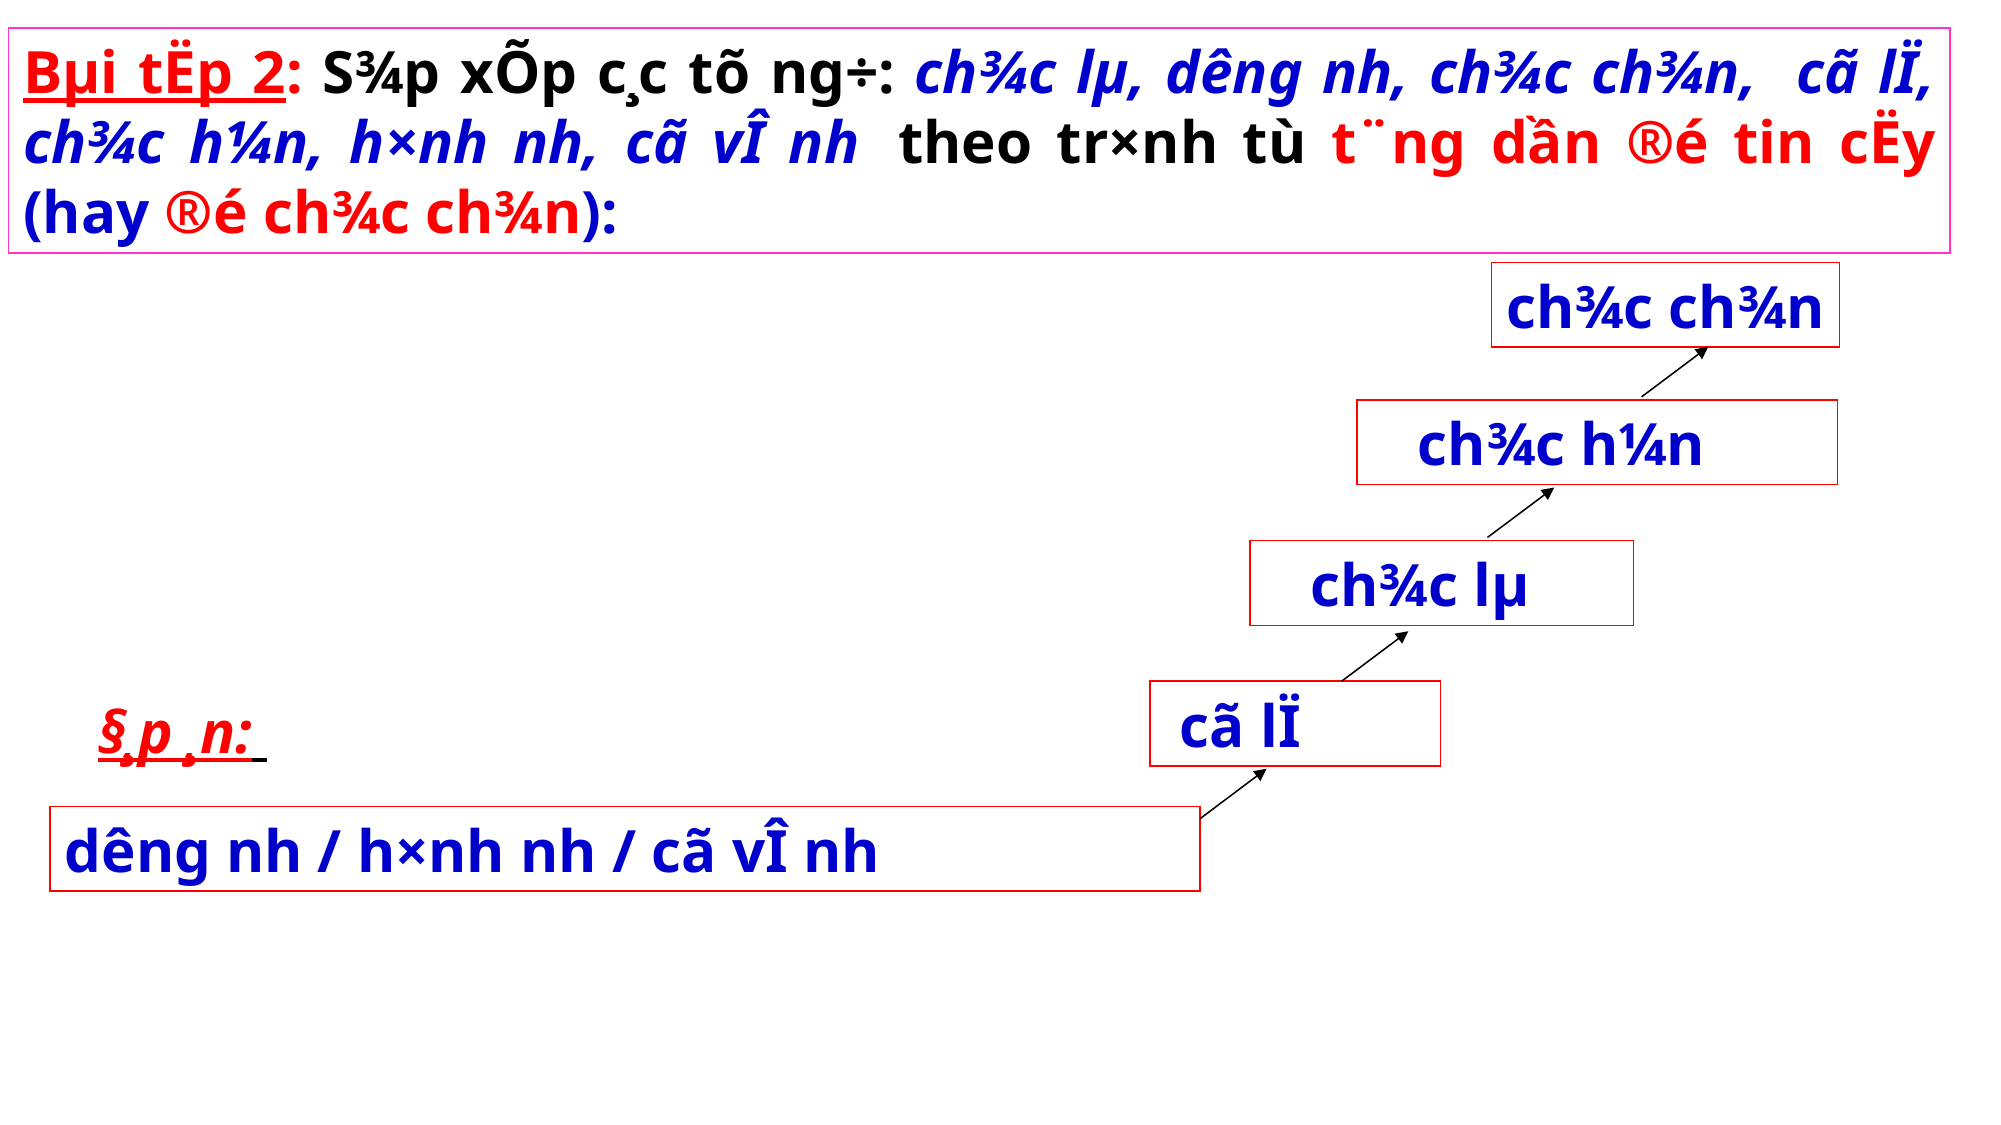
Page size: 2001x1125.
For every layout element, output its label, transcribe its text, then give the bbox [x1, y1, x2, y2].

text_box [1341, 631, 1409, 682]
text_box ch¾c ch¾n [1491, 262, 1840, 348]
text_box Bµi tËp 2: S¾p xÕp c¸c tõ ng÷: ch¾c lµ, d­êng nh­, ch¾c ch¾n, cã lÏ, ch¾c h¼n, h×nh nh­, cã vÎ nh­ theo tr×nh tù t¨ng dần ®é tin cËy (hay ®é ch¾c ch¾n): [8, 28, 1950, 253]
text_box [1641, 346, 1709, 397]
text_box §¸p ¸n: [83, 687, 434, 773]
text_box cã lÏ [1149, 681, 1441, 766]
text_box [1199, 768, 1267, 819]
text_box d­êng nh­ / h×nh nh­ / cã vÎ nh­ [50, 806, 1200, 891]
text_box ch¾c h¼n [1357, 399, 1838, 485]
text_box ch¾c lµ [1250, 540, 1634, 626]
text_box [1487, 487, 1555, 538]
